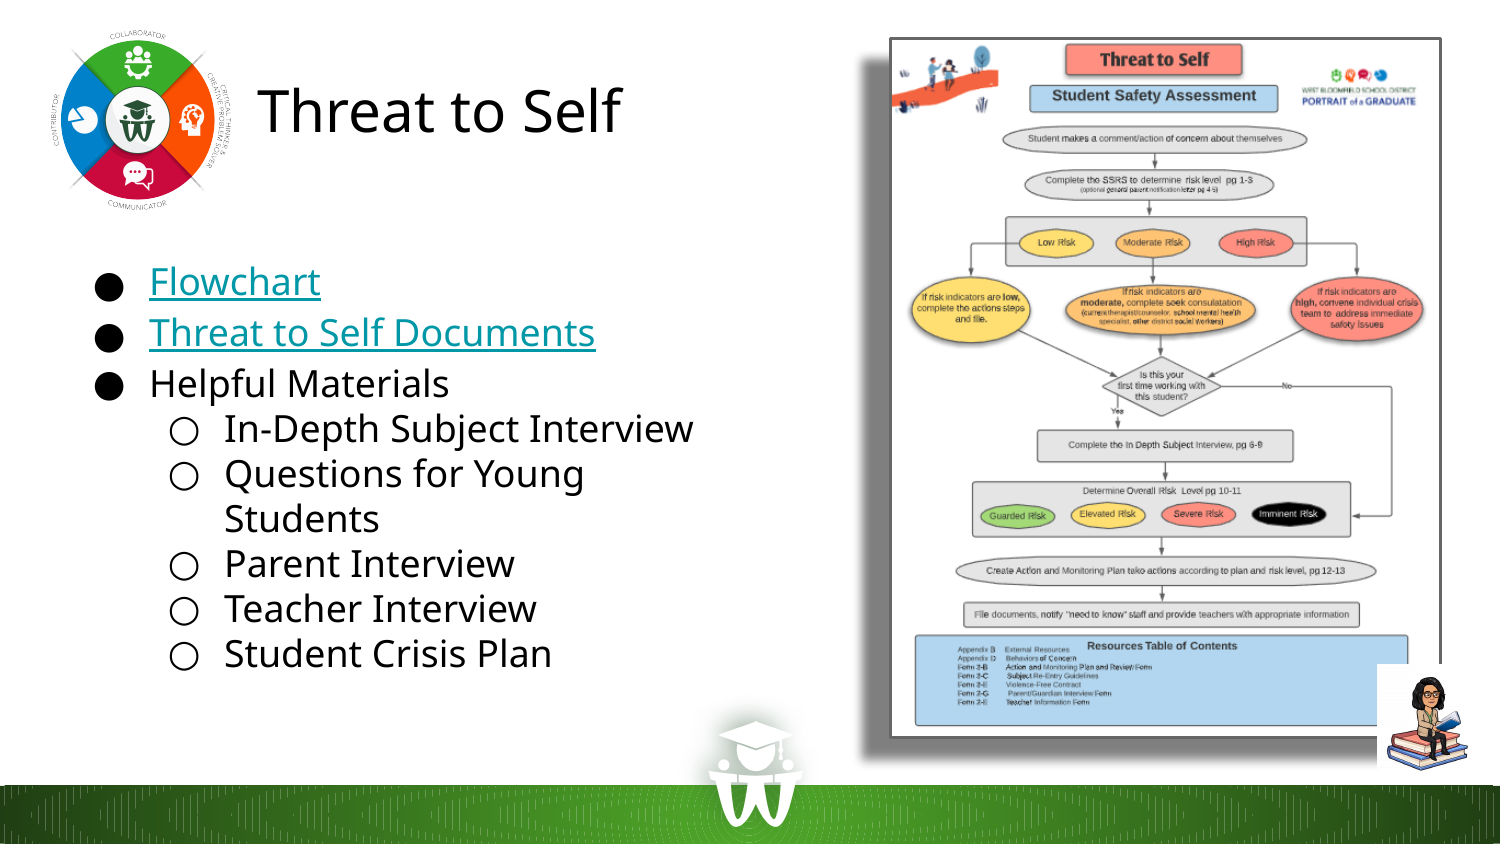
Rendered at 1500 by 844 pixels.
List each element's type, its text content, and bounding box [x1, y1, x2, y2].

picture [50, 29, 232, 210]
picture [891, 39, 1484, 771]
text_box Threat to Self [242, 58, 856, 144]
text_box [0, 785, 1500, 844]
text_box Flowchart Threat to Self Documents Helpful Materials In-Depth Subject Interview Questions for Young Students Parent Interview Teacher Interview Student Crisis Plan [59, 242, 735, 758]
picture [708, 720, 803, 827]
